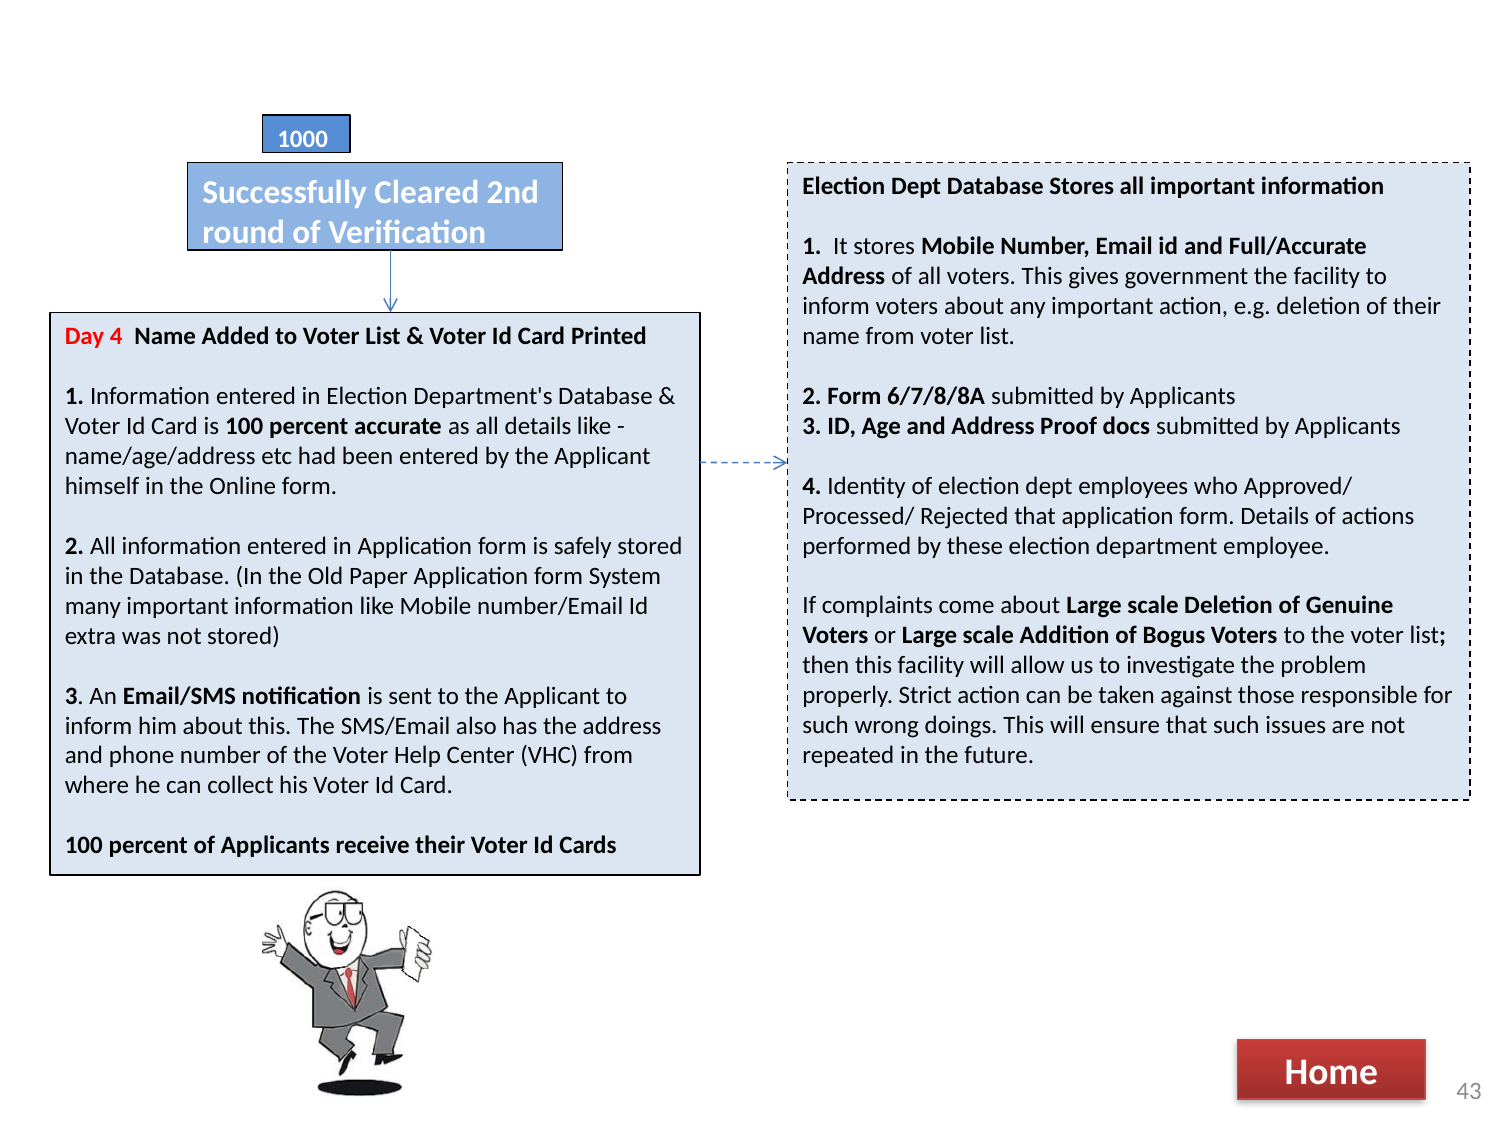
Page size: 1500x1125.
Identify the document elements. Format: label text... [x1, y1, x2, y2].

picture [262, 886, 433, 1097]
text_box Day 4 Name Added to Voter List & Voter Id Card Printed 1. Information entered in Election Department's Database & Voter Id Card is 100 percent accurate as all details like - name/age/address etc had been entered by the Applicant himself in the Online form. 2. All information entered in Application form is safely stored in the Database. (In the Old Paper Application form System many important information like Mobile number/Email Id extra was not stored) 3. An Email/SMS notification is sent to the Applicant to inform him about this. The SMS/Email also has the address and phone number of the Voter Help Center (VHC) from where he can collect his Voter Id Card. 100 percent of Applicants receive their Voter Id Cards [50, 312, 700, 875]
text_box Election Dept Database Stores all important information 1. It stores Mobile Number, Email id and Full/Accurate Address of all voters. This gives government the facility to inform voters about any important action, e.g. deletion of their name from voter list. 2. Form 6/7/8/8A submitted by Applicants 3. ID, Age and Address Proof docs submitted by Applicants 4. Identity of election dept employees who Approved/ Processed/ Rejected that application form. Details of actions performed by these election department employee. If complaints come about Large scale Deletion of Genuine Voters or Large scale Addition of Bogus Voters to the voter list; then this facility will allow us to investigate the problem properly. Strict action can be taken against those responsible for such wrong doings. This will ensure that such issues are not repeated in the future. [787, 162, 1471, 800]
text_box 1000 [262, 114, 350, 153]
text_box Home [1237, 1039, 1426, 1100]
text_box Successfully Cleared 2nd round of Verification [187, 162, 563, 250]
text_box 43 [1441, 1054, 1500, 1125]
